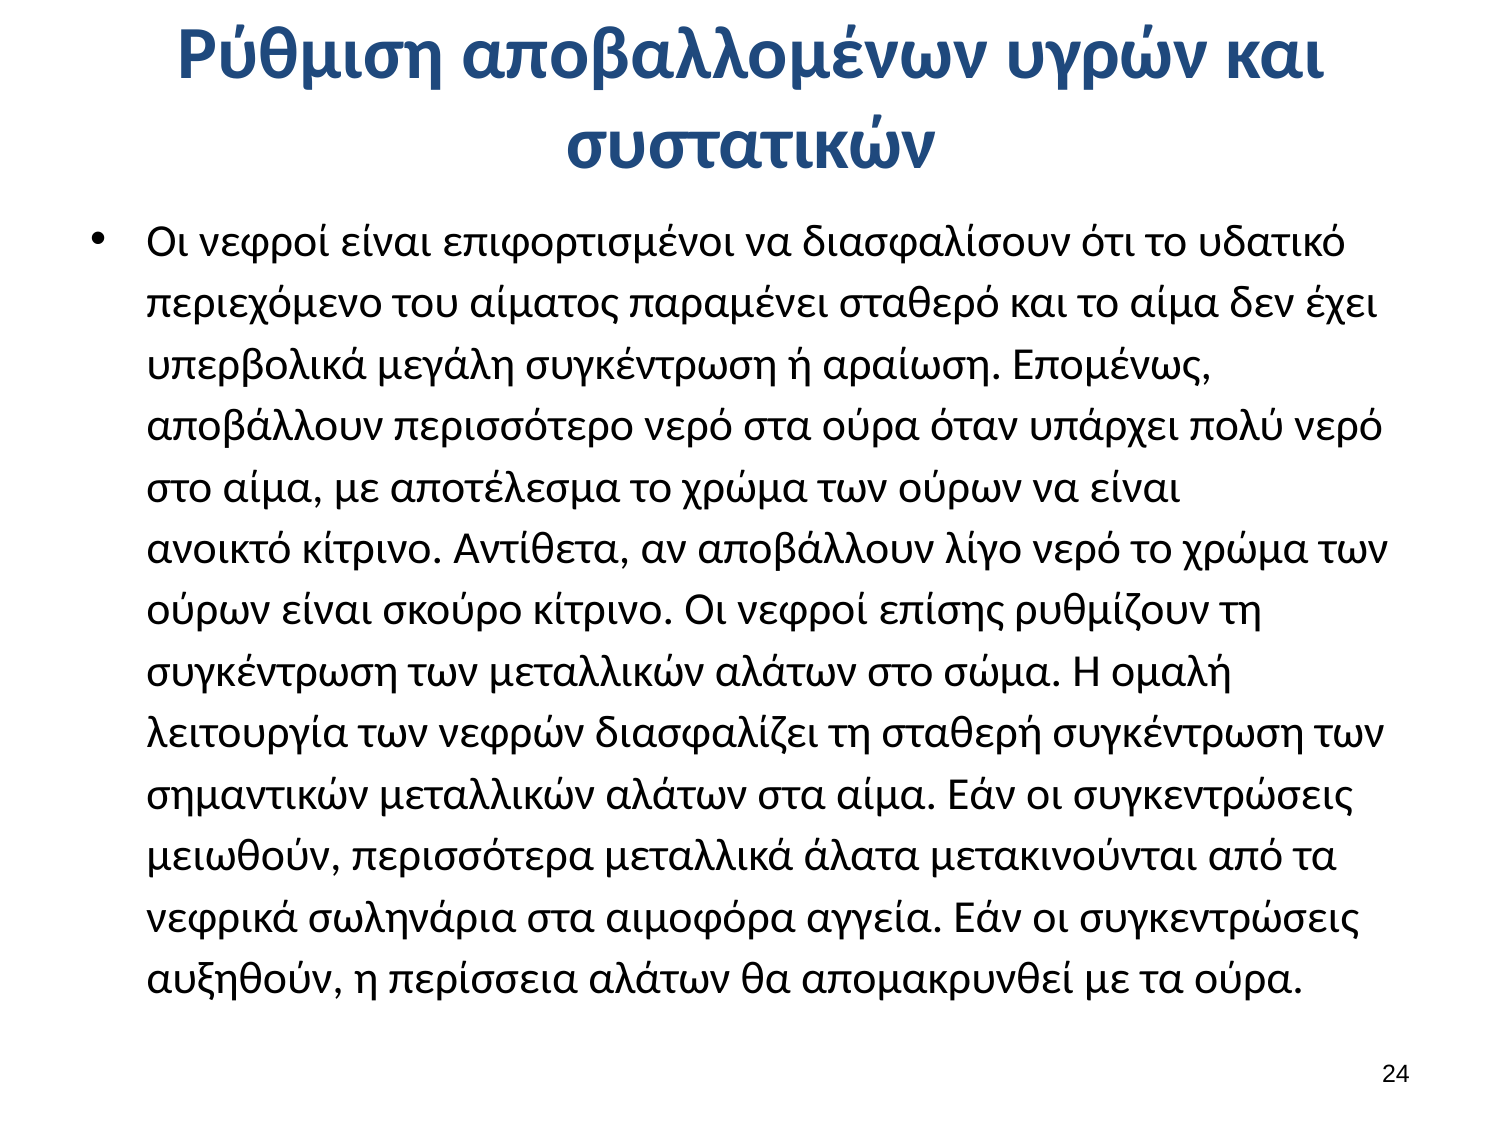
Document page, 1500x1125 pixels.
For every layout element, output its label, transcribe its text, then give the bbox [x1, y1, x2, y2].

title Ρύθμιση αποβαλλομένων υγρών και συστατικών [76, 19, 1427, 169]
slide_number 23 [1074, 1042, 1425, 1103]
list Οι νεφροί είναι επιφορτισμένοι να διασφαλίσουν ότι το υδατικό περιεχόμενο του αίματος παραμένει σταθερό και το αίμα δεν έχει υπερβολικά μεγάλη συγκέντρωση ή αραίωση. Επομένως, αποβάλλουν περισσότερο νερό στα ούρα όταν υπάρχει πολύ νερό στο αίμα, με αποτέλεσμα το χρώμα των ούρων να είναι ανοικτό κίτρινο. Αντίθετα, αν αποβάλλουν λίγο νερό το χρώμα των ούρων είναι σκούρο κίτρινο. Οι νεφροί επίσης ρυθμίζουν τη συγκέντρωση των μεταλλικών αλάτων στο σώμα. Η ομαλή λειτουργία των νεφρών διασφαλίζει τη σταθερή συγκέντρωση των σημαντικών μεταλλικών αλάτων στα αίμα. Εάν οι συγκεντρώσεις μειωθούν, περισσότερα μεταλλικά άλατα μετακινούνται από τα νεφρικά σωληνάρια στα αιμοφόρα αγγεία. Εάν οι συγκεντρώσεις αυξηθούν, η περίσσεια αλάτων θα απομακρυνθεί με τα ούρα. [75, 196, 1425, 1024]
